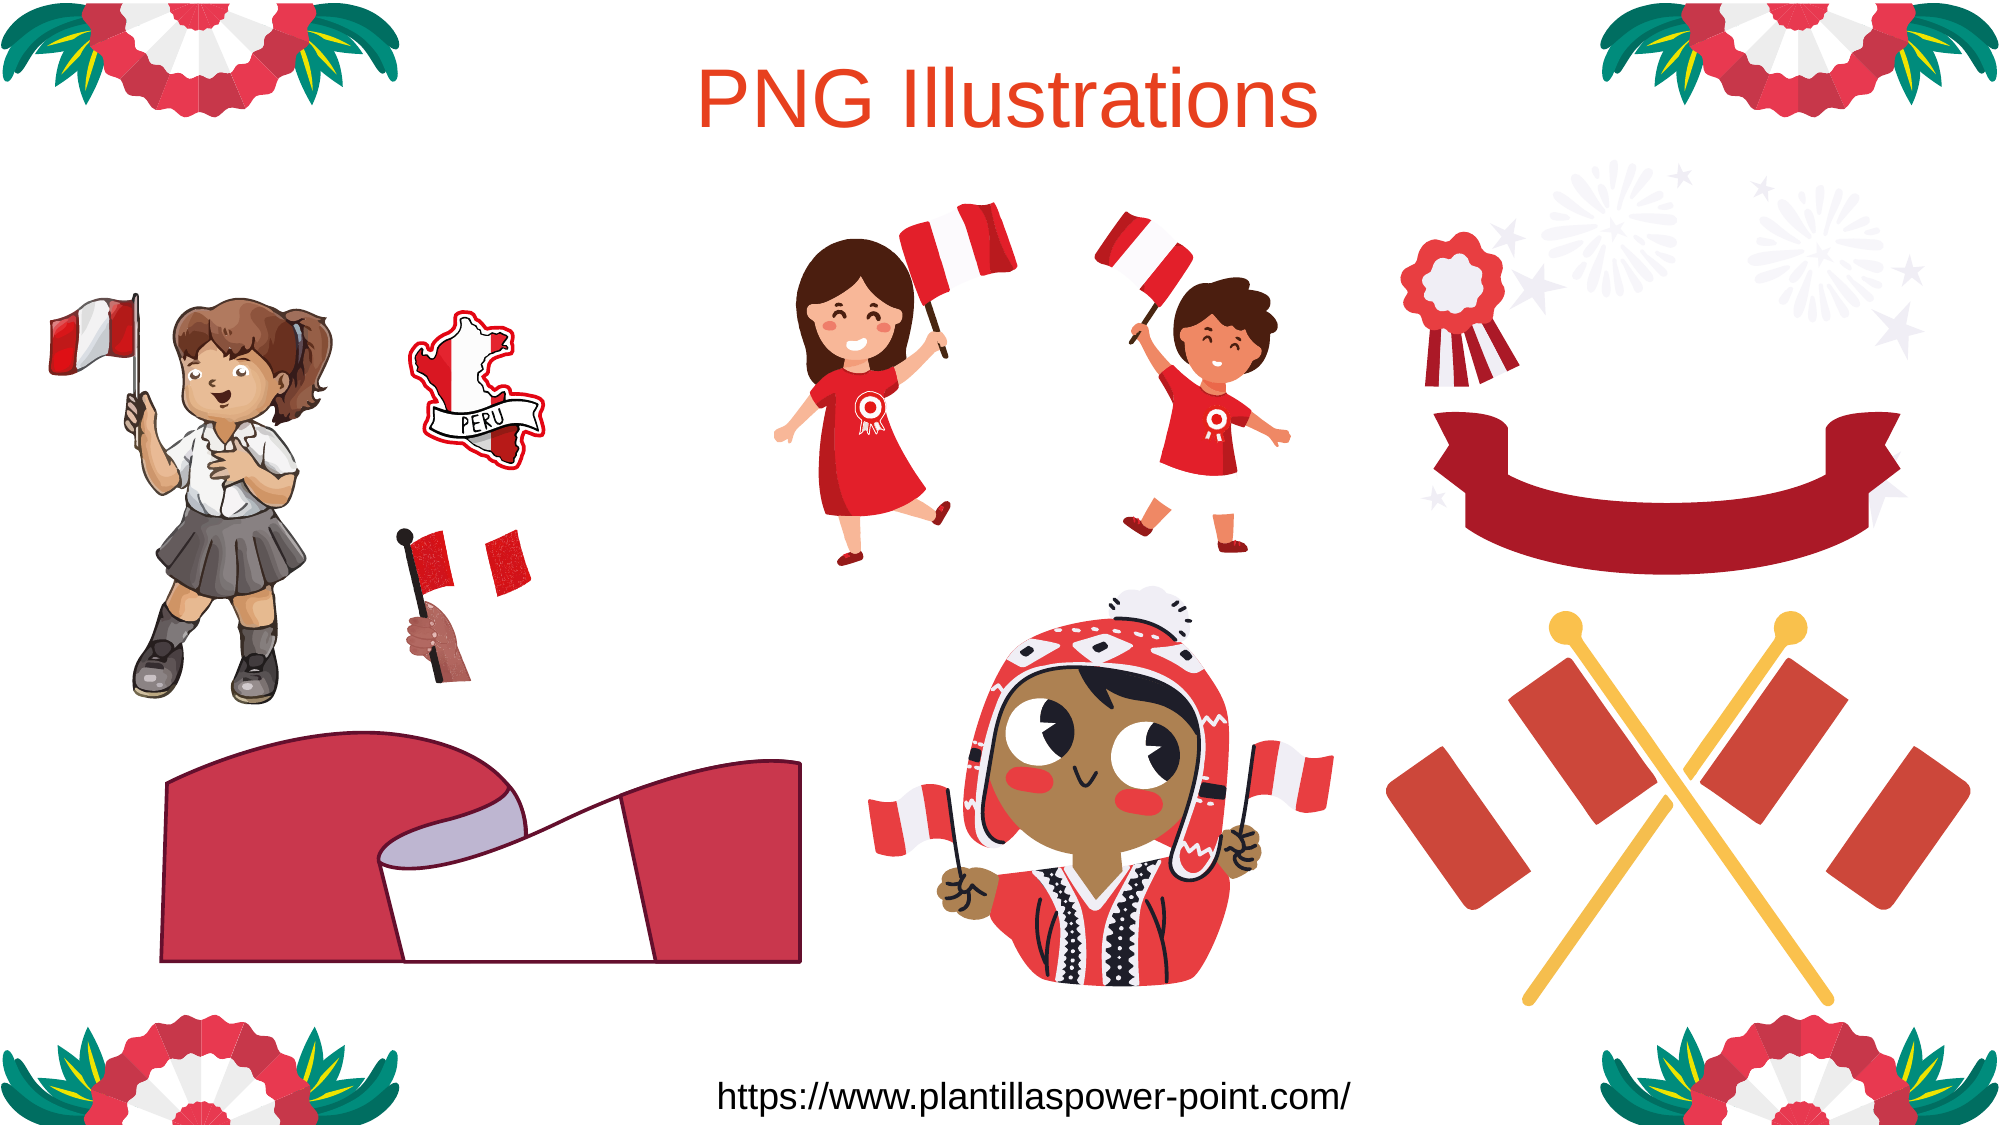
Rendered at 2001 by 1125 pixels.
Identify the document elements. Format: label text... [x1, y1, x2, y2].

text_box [1400, 159, 1925, 575]
text_box https://www.plantillaspower-point.com/ [701, 1064, 1702, 1125]
picture [1385, 611, 1971, 1007]
picture [774, 202, 1291, 567]
list PNG Illustrations [143, 40, 1874, 160]
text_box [48, 292, 1334, 987]
